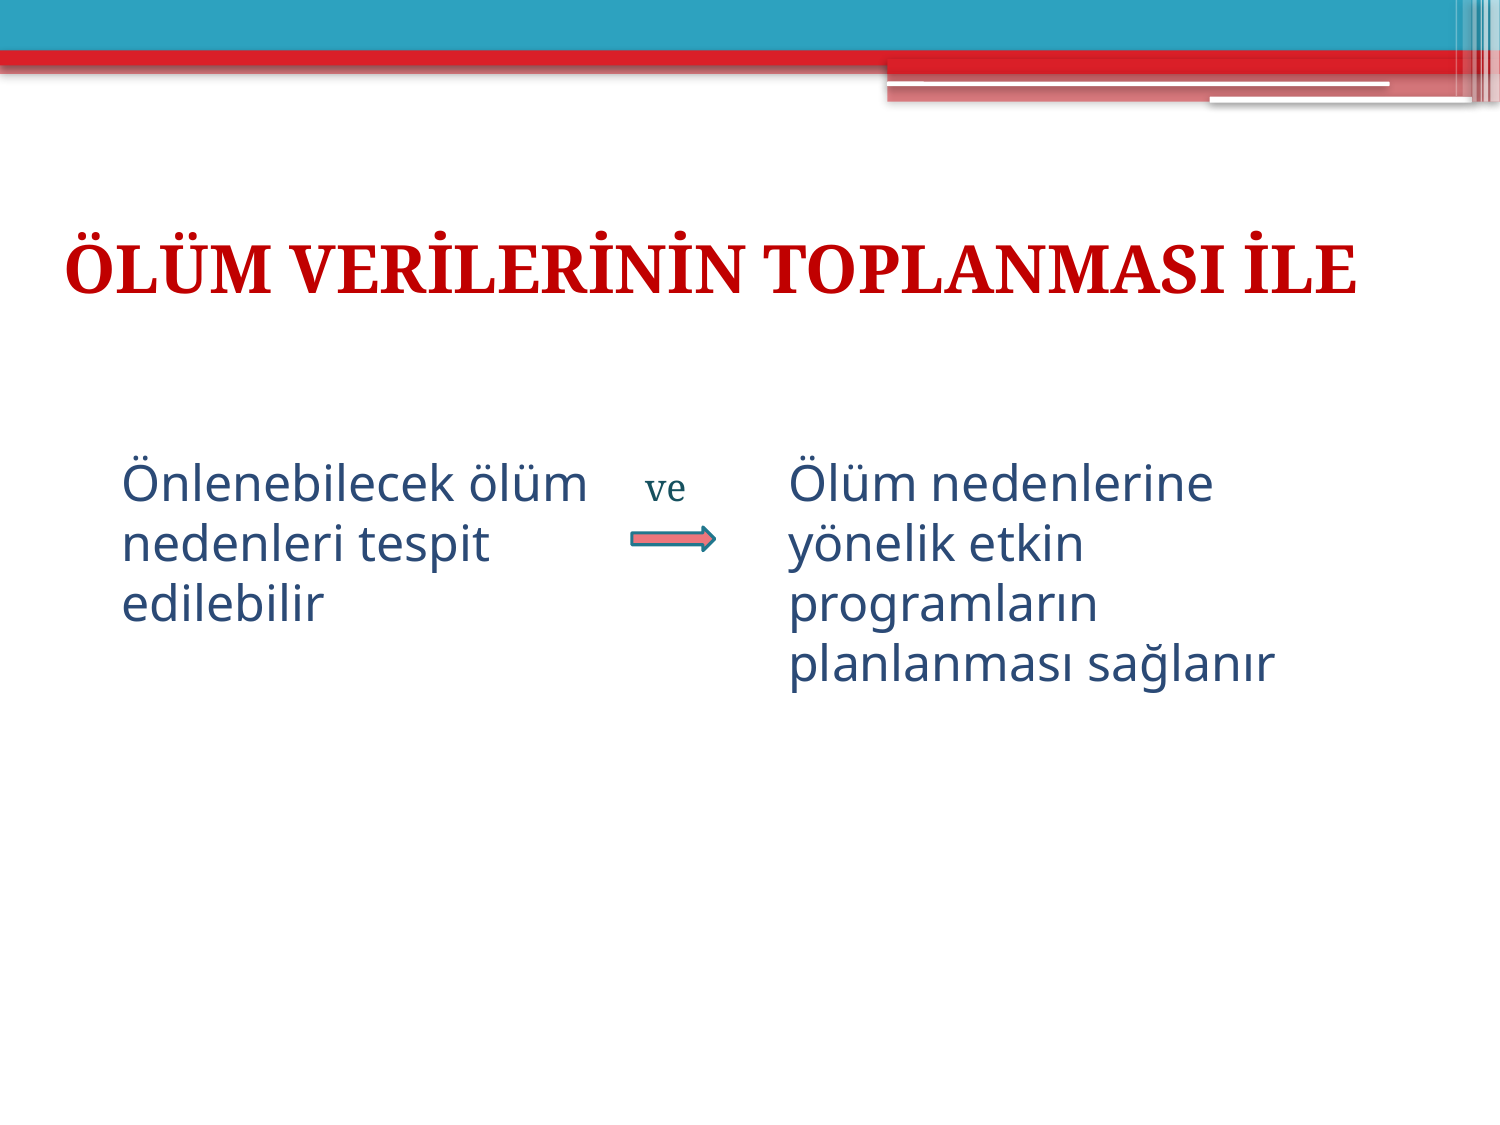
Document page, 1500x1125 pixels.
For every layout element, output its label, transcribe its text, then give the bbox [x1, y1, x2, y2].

text_box Önlenebilecek ölüm nedenleri tespit edilebilir [106, 444, 662, 640]
text_box Ölüm nedenlerine yönelik etkin programların planlanması sağlanır [773, 444, 1388, 700]
text_box ÖLÜM VERİLERİNİN TOPLANMASI İLE [48, 219, 1496, 315]
text_box [630, 525, 716, 553]
text_box ve [630, 456, 702, 516]
